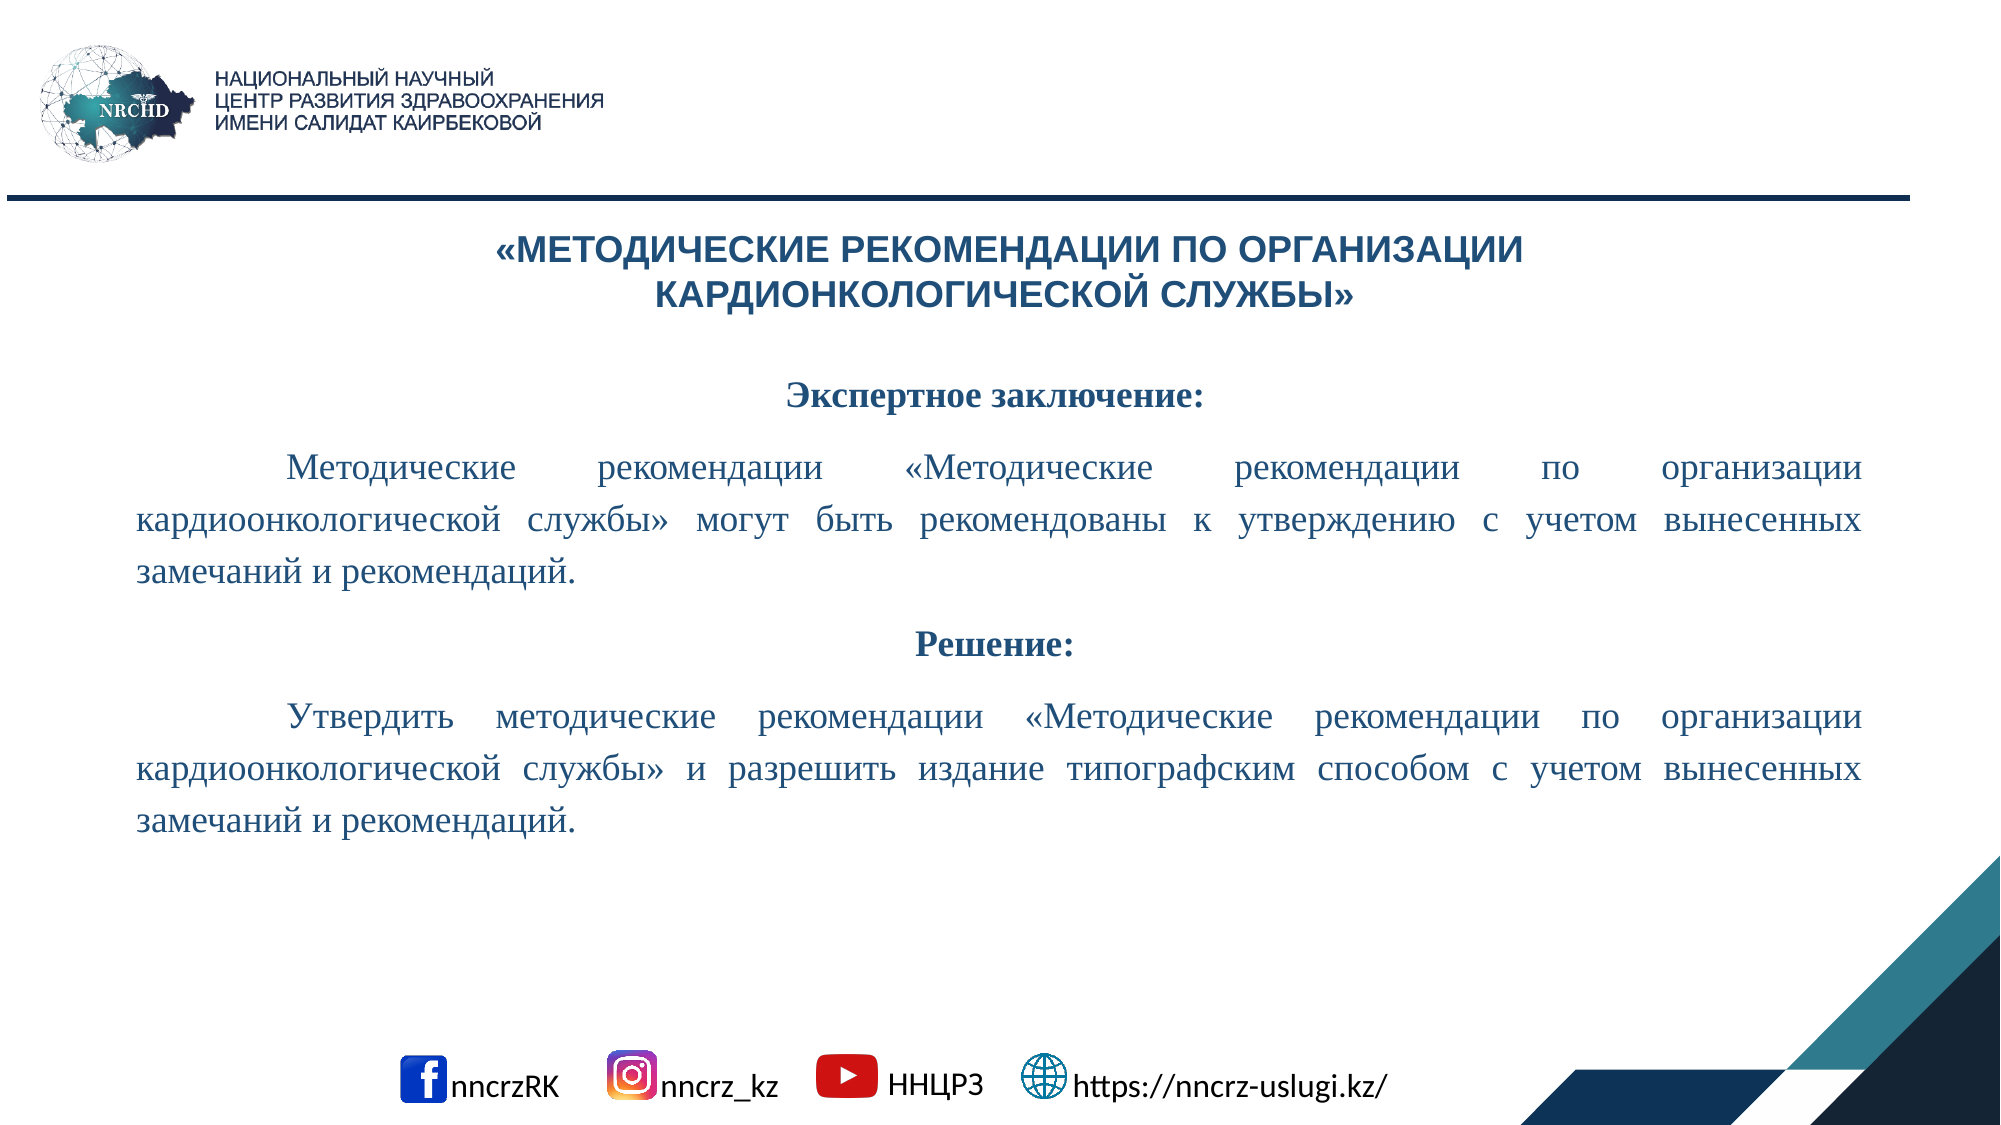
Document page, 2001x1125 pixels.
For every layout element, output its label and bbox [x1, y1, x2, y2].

picture [1057, 1066, 1064, 1074]
picture [398, 1053, 449, 1105]
picture [1021, 1084, 1034, 1099]
picture [1057, 1079, 1064, 1087]
picture [1025, 1079, 1032, 1087]
picture [1049, 1052, 1067, 1066]
picture [1054, 1086, 1067, 1099]
picture [1025, 1066, 1032, 1074]
picture [1021, 1052, 1039, 1069]
picture [11, 15, 642, 193]
picture [816, 1045, 878, 1107]
text_box [0, 192, 2000, 1125]
picture [604, 1047, 661, 1103]
